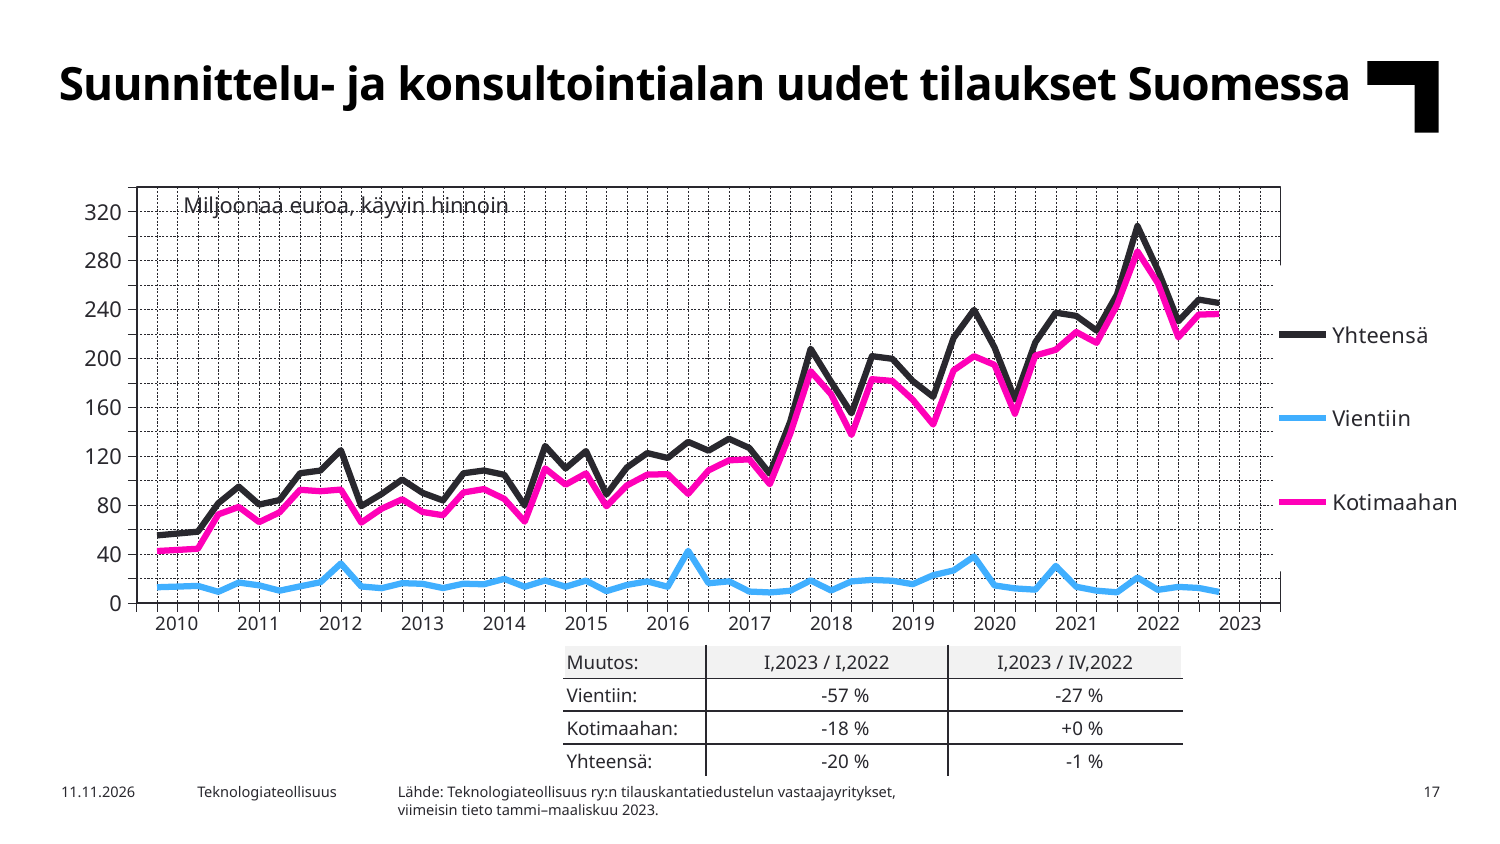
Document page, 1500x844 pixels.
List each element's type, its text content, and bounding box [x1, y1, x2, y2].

table_header I,2023 / IV,2022 [949, 674, 1181, 678]
list Suunnittelu- ja konsultointialan uudet tilaukset Suomessa [41, 46, 1423, 153]
table_cell -57 % [707, 679, 947, 710]
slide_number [46, 775, 182, 803]
list Lähde: Teknologiateollisuus ry:n tilauskantatiedustelun vastaajayritykset, viimeisin tieto tammi–maaliskuu 2023. [382, 775, 1144, 803]
table_header Muutos: [565, 674, 705, 678]
table_cell Yhteensä: [565, 745, 705, 776]
table_cell -20 % [707, 745, 947, 776]
table_cell Vientiin: [565, 679, 705, 710]
table_cell Kotimaahan: [565, 712, 705, 743]
table_cell -18 % [707, 712, 947, 743]
slide_number 17 [1313, 775, 1456, 803]
footer Teknologiateollisuus [182, 775, 382, 803]
chart [17, 166, 1471, 667]
table_cell -27 % [949, 679, 1181, 710]
table_header I,2023 / I,2022 [707, 674, 947, 678]
table_cell +0 % [949, 712, 1181, 743]
table_cell -1 % [949, 745, 1181, 776]
